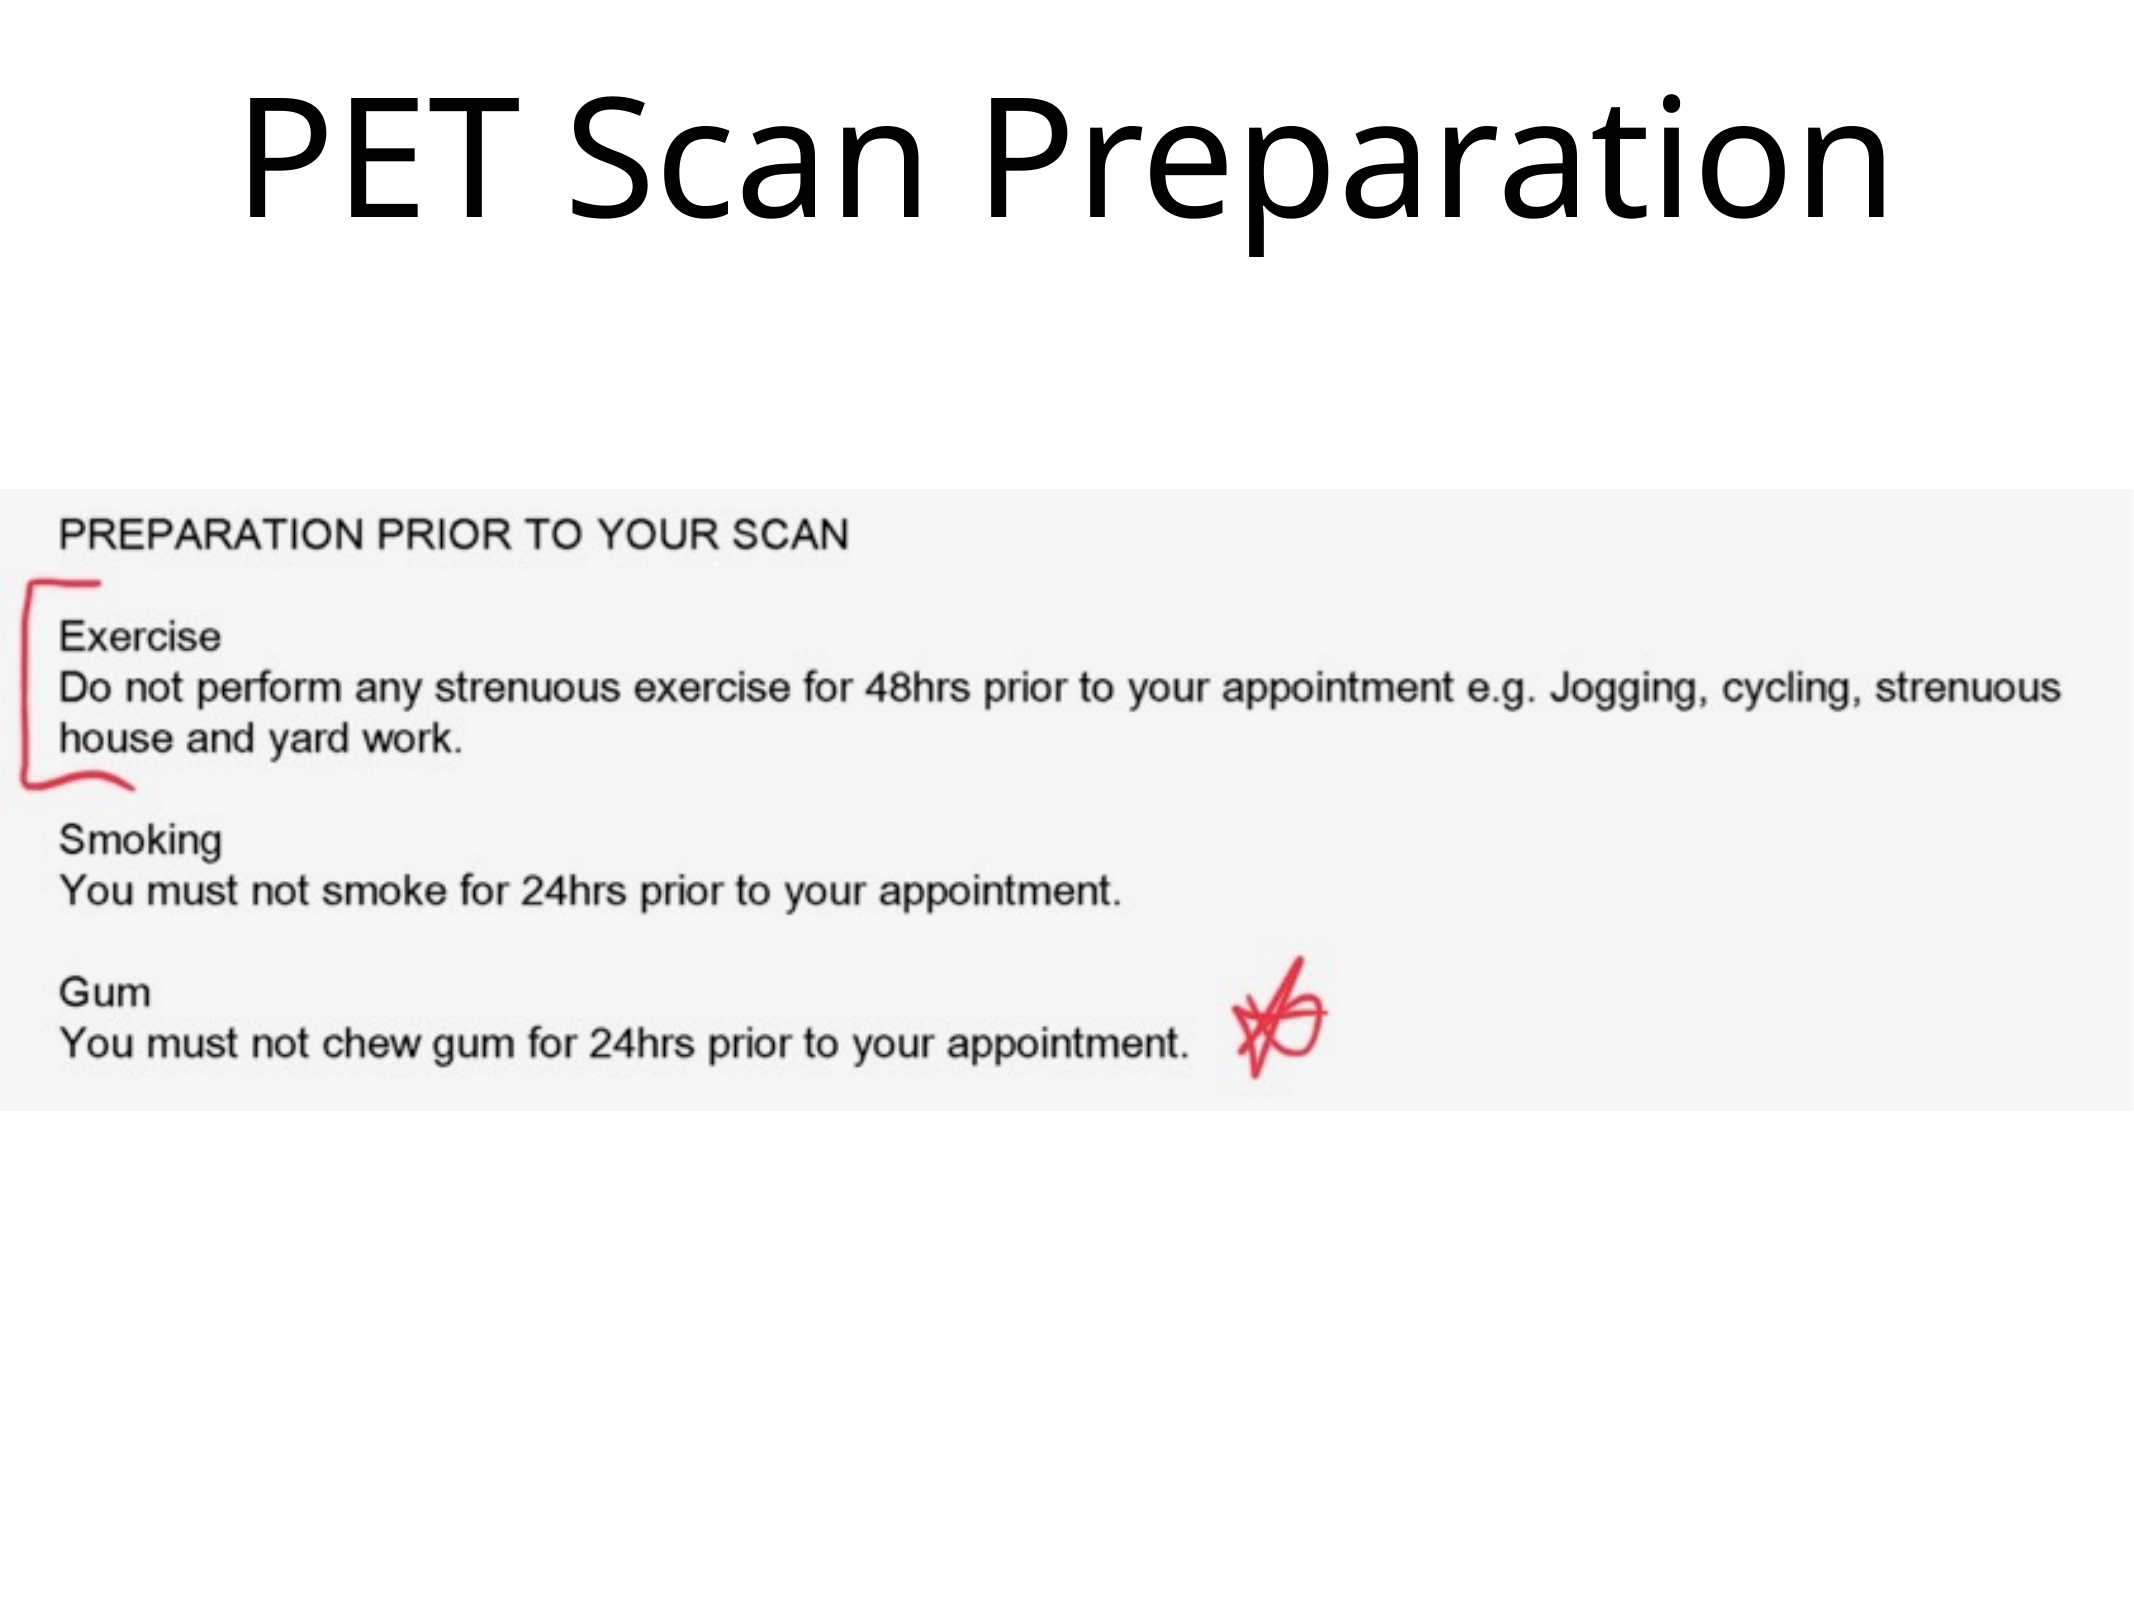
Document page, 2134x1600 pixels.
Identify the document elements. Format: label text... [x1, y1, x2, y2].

picture [0, 489, 2134, 1111]
title PET Scan Preparation [155, 31, 1978, 270]
